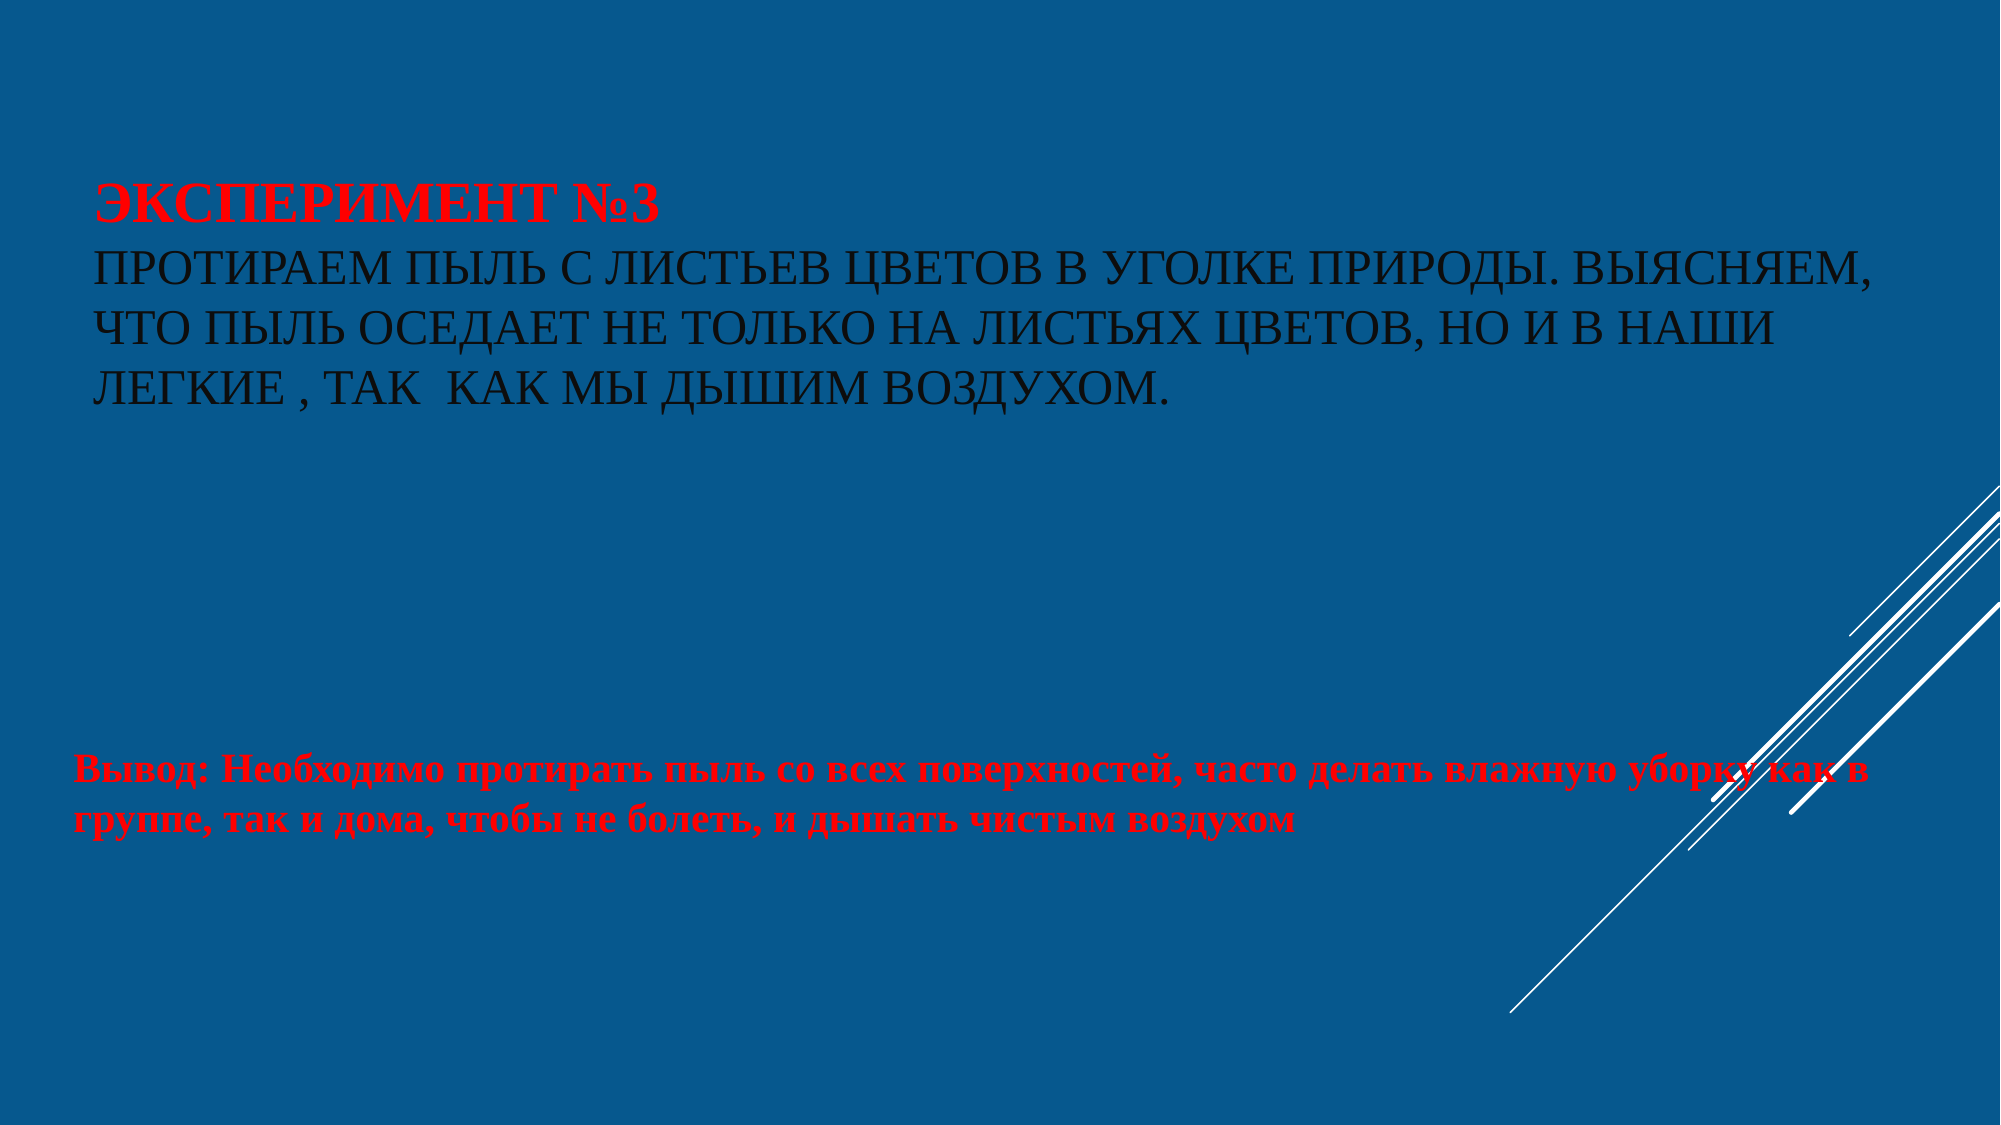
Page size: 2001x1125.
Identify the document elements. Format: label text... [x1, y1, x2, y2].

title Эксперимент №3 Протираем пыль с листьев цветов в уголке природы. Выясняем, что пыль оседает не только на листьях цветов, но и в наши легкие , так как мы дышим воздухом. [78, 112, 1917, 607]
text_box Вывод: Необходимо протирать пыль со всех поверхностей, часто делать влажную уборку как в группе, так и дома, чтобы не болеть, и дышать чистым воздухом [58, 733, 1889, 849]
